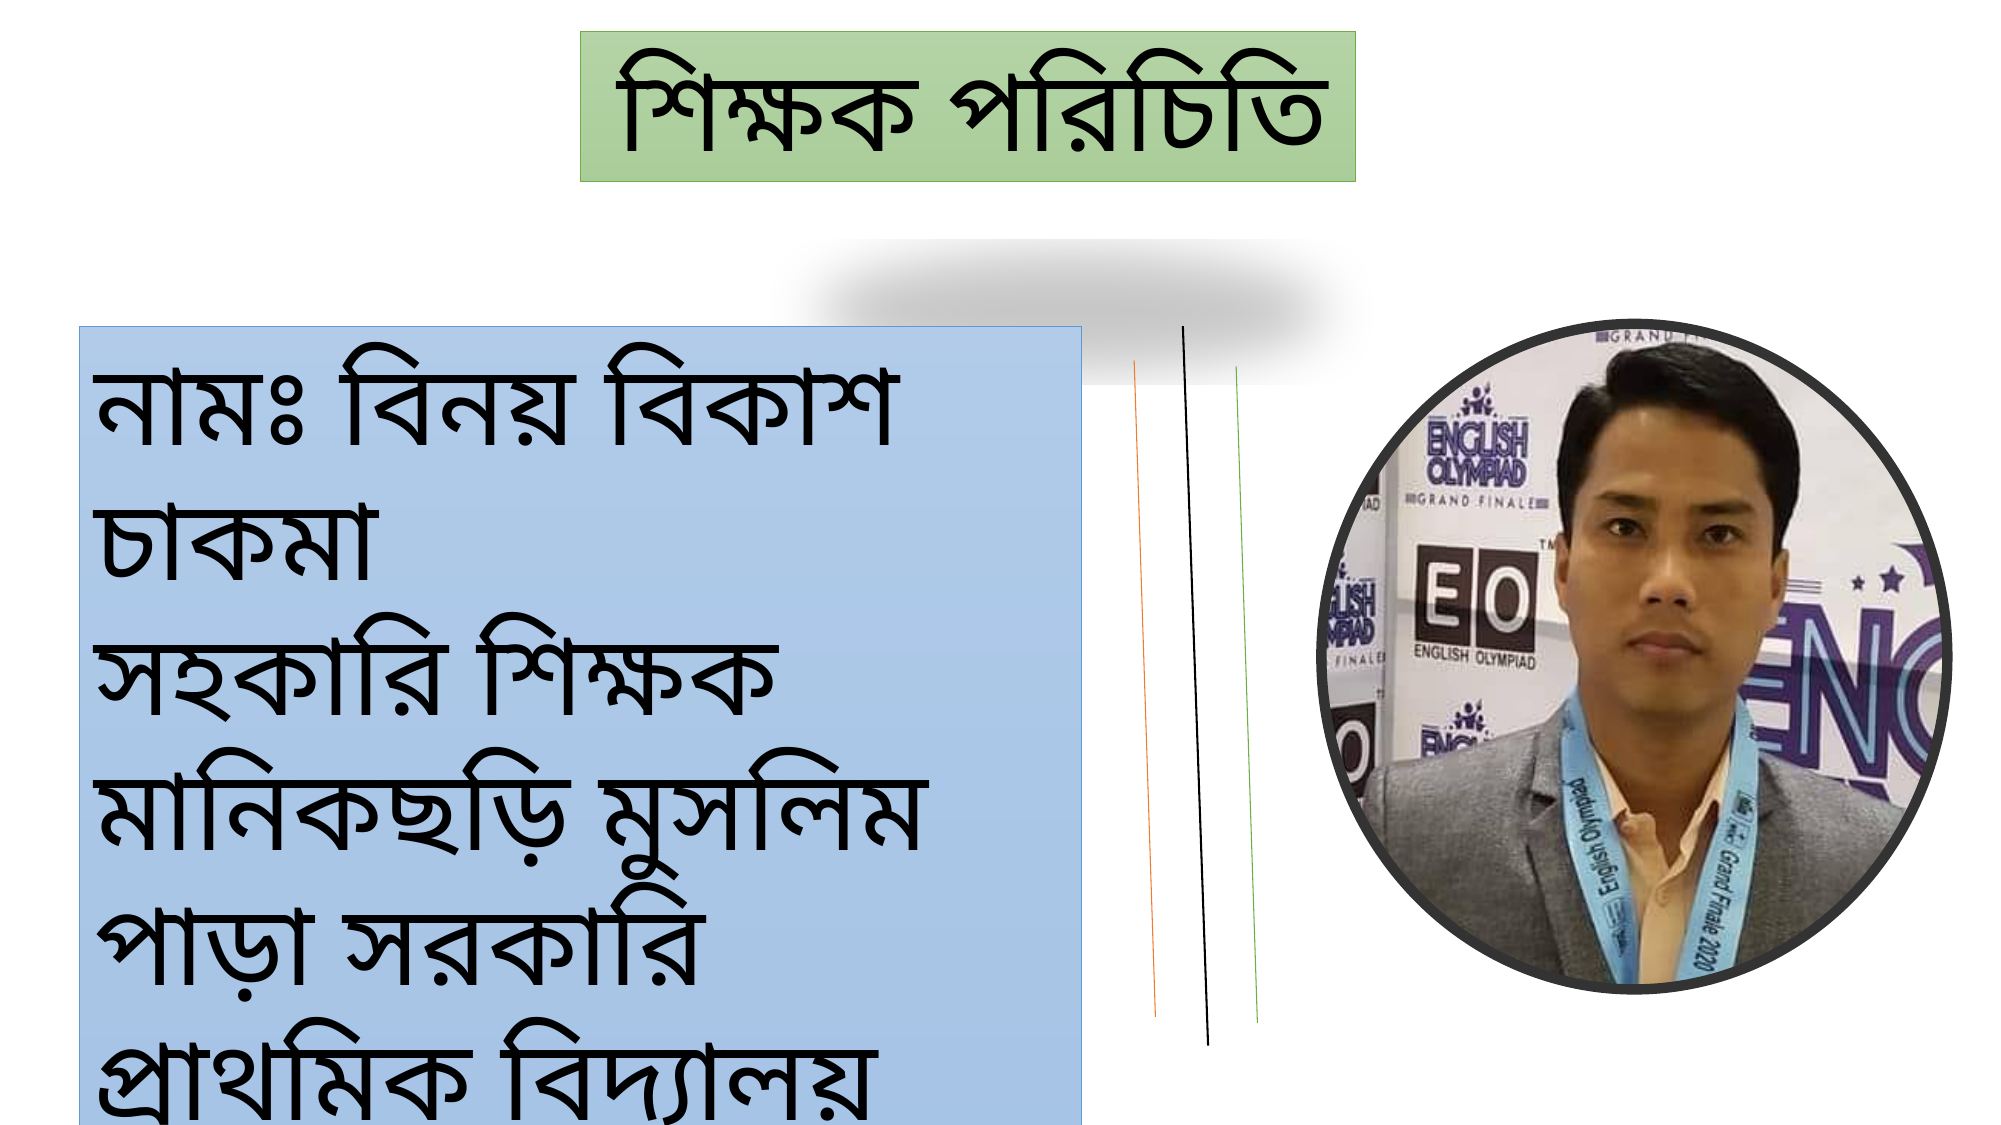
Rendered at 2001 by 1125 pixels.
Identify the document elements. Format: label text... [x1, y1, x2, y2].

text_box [1134, 360, 1156, 1017]
text_box নামঃ বিনয় বিকাশ চাকমা সহকারি শিক্ষক মানিকছড়ি মুসলিম পাড়া সরকারি প্রাথমিক বিদ্যালয় মানিকছড়ি, খাগড়াছড়ি। [79, 326, 1082, 1125]
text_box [1236, 366, 1258, 1023]
picture [1321, 323, 1948, 990]
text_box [1182, 326, 1209, 1046]
text_box শিক্ষক পরিচিতি [580, 31, 1356, 182]
